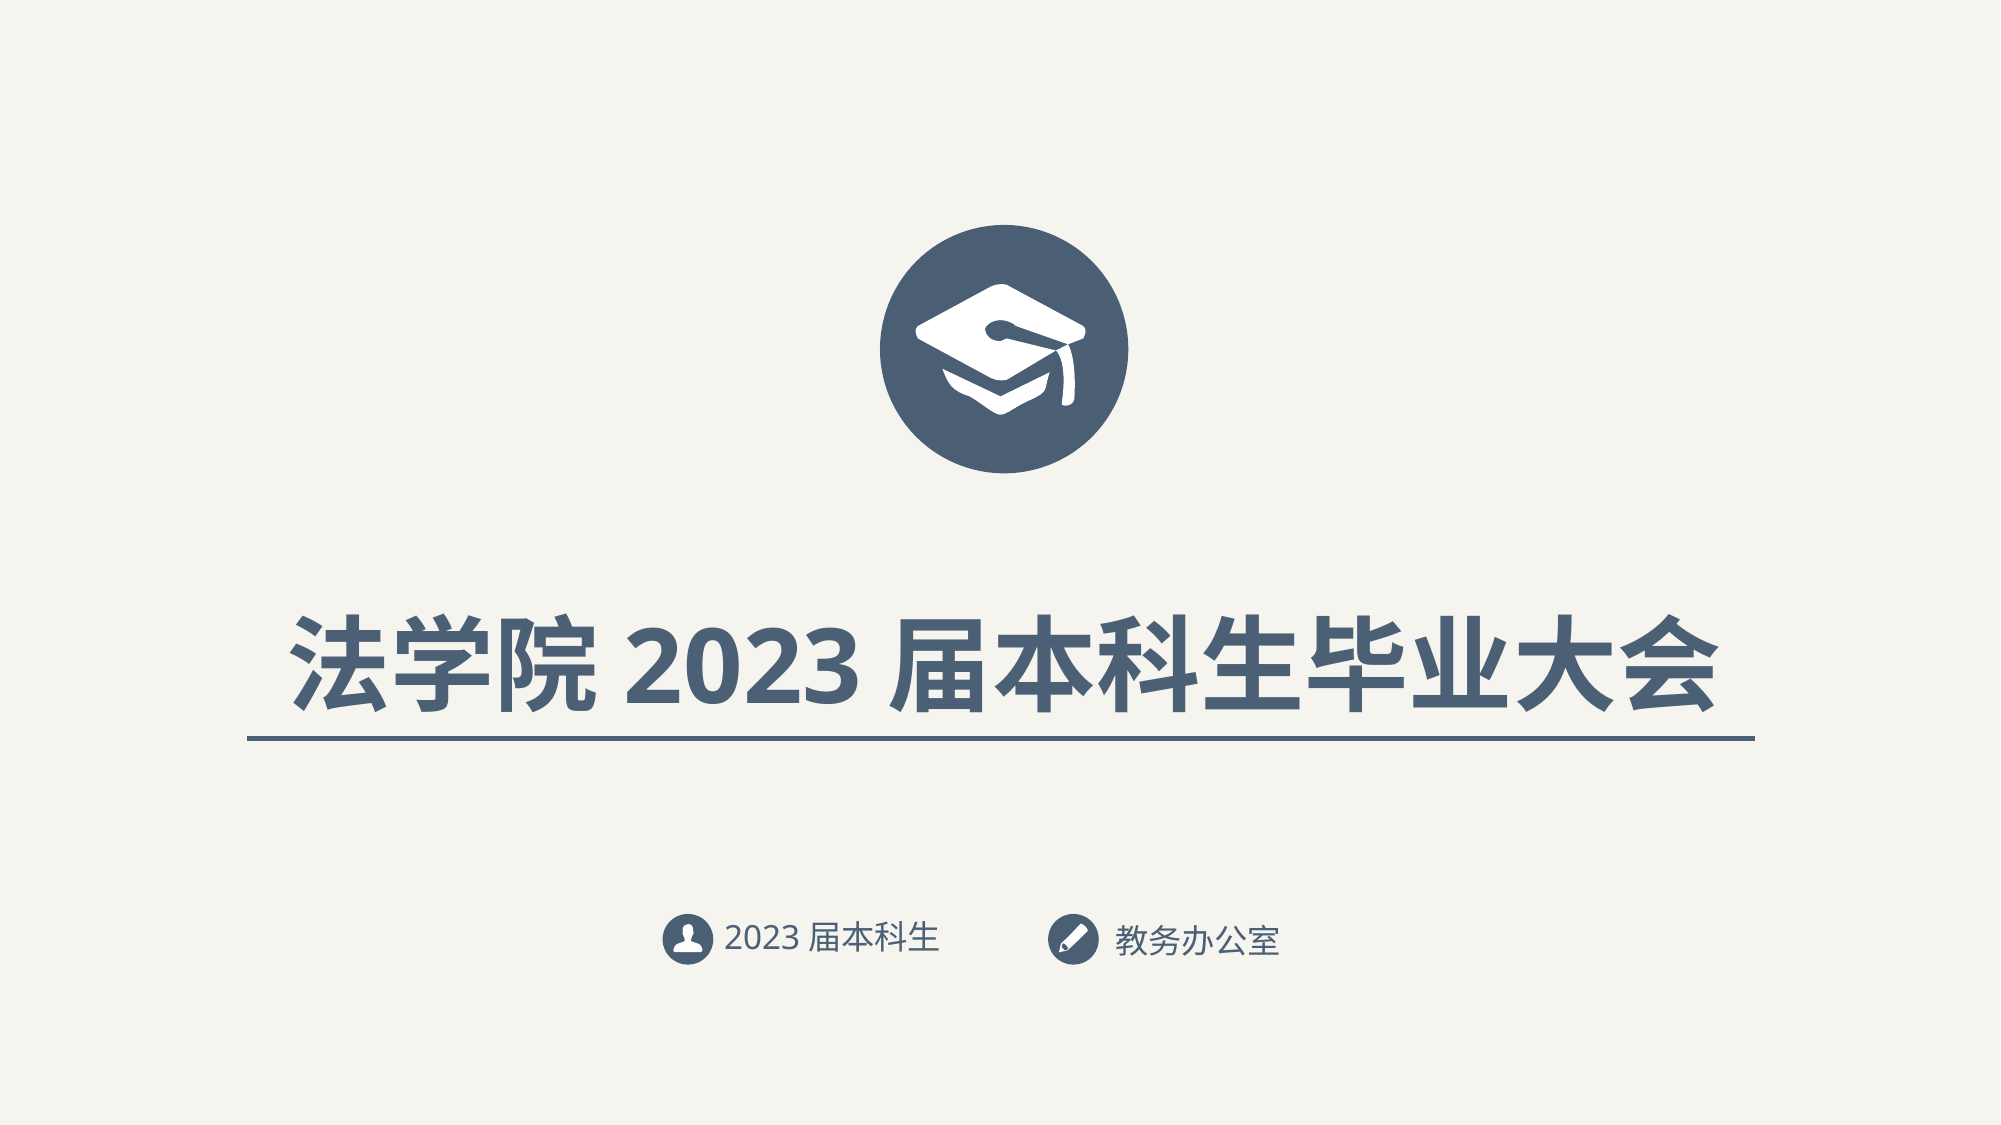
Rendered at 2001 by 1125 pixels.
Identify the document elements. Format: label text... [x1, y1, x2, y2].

text_box 2023届本科生 [709, 908, 957, 964]
text_box 法学院2023届本科生毕业大会 [271, 592, 1737, 732]
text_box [662, 913, 714, 965]
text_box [879, 224, 1129, 474]
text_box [1048, 913, 1099, 965]
text_box 教务办公室 [1100, 913, 1297, 968]
